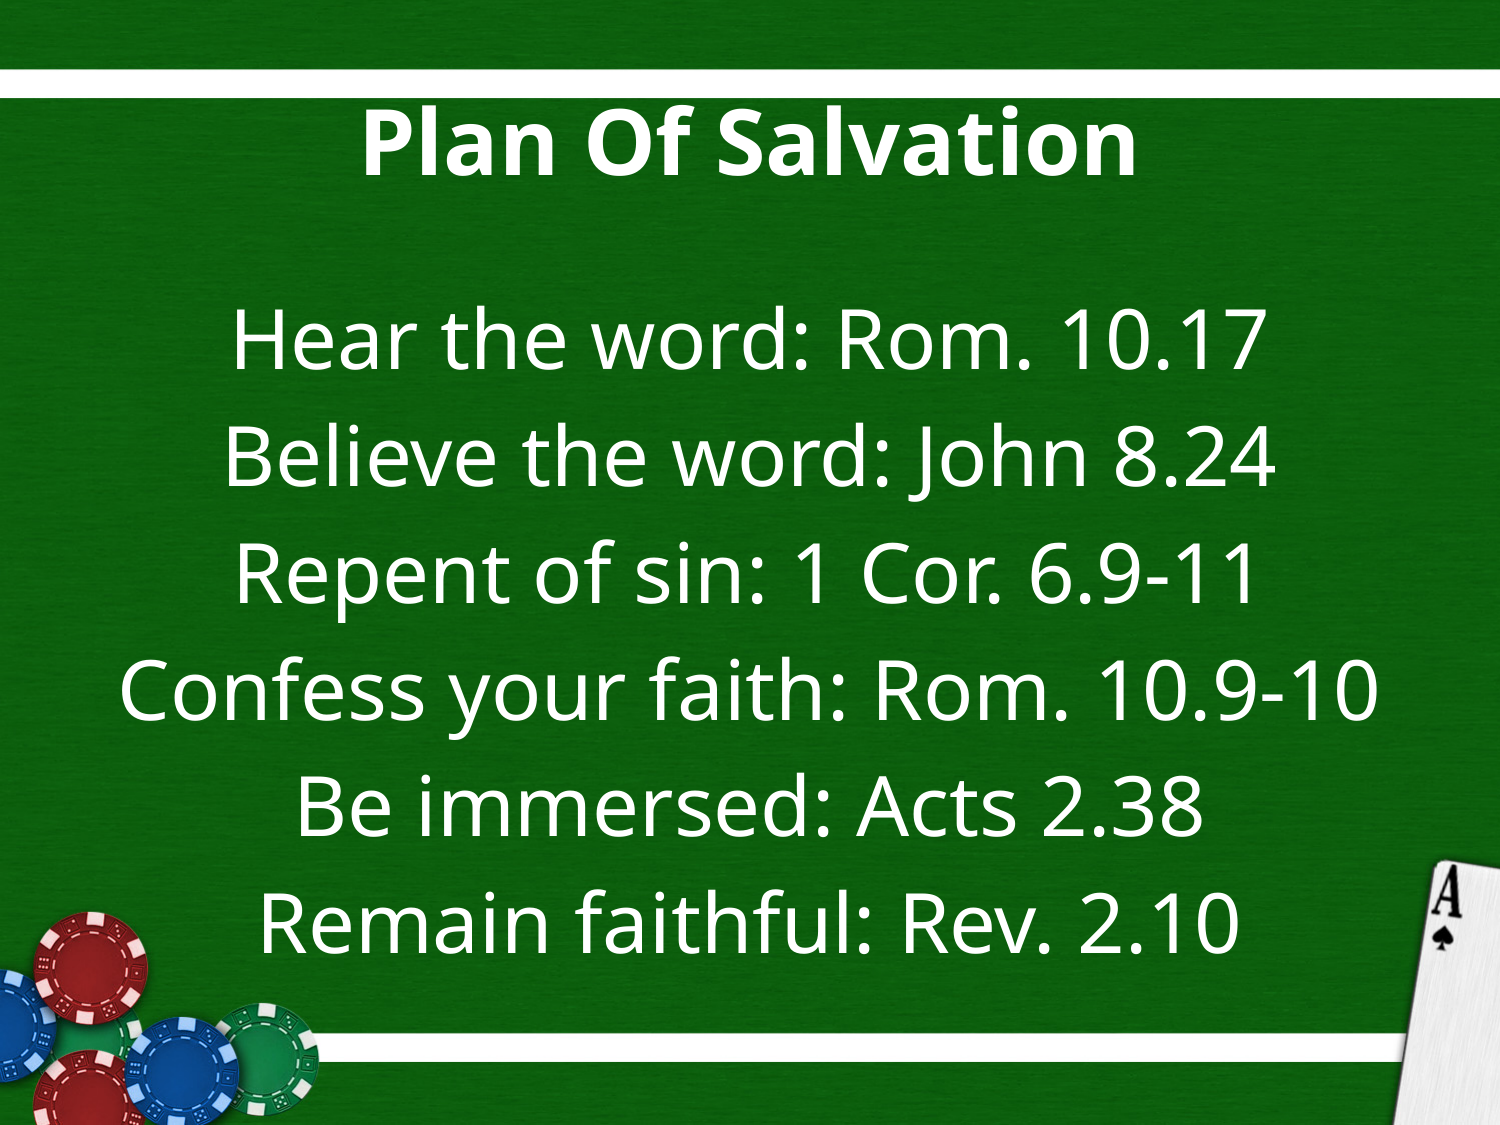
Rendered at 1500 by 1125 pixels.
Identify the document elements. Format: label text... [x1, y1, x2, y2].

list Hear the word: Rom. 10.17 Believe the word: John 8.24 Repent of sin: 1 Cor. 6.9-11 Confess your faith: Rom. 10.9-10 Be immersed: Acts 2.38 Remain faithful: Rev. 2.10 [75, 262, 1425, 1005]
title Plan Of Salvation [75, 45, 1425, 233]
picture [0, 0, 1500, 1125]
